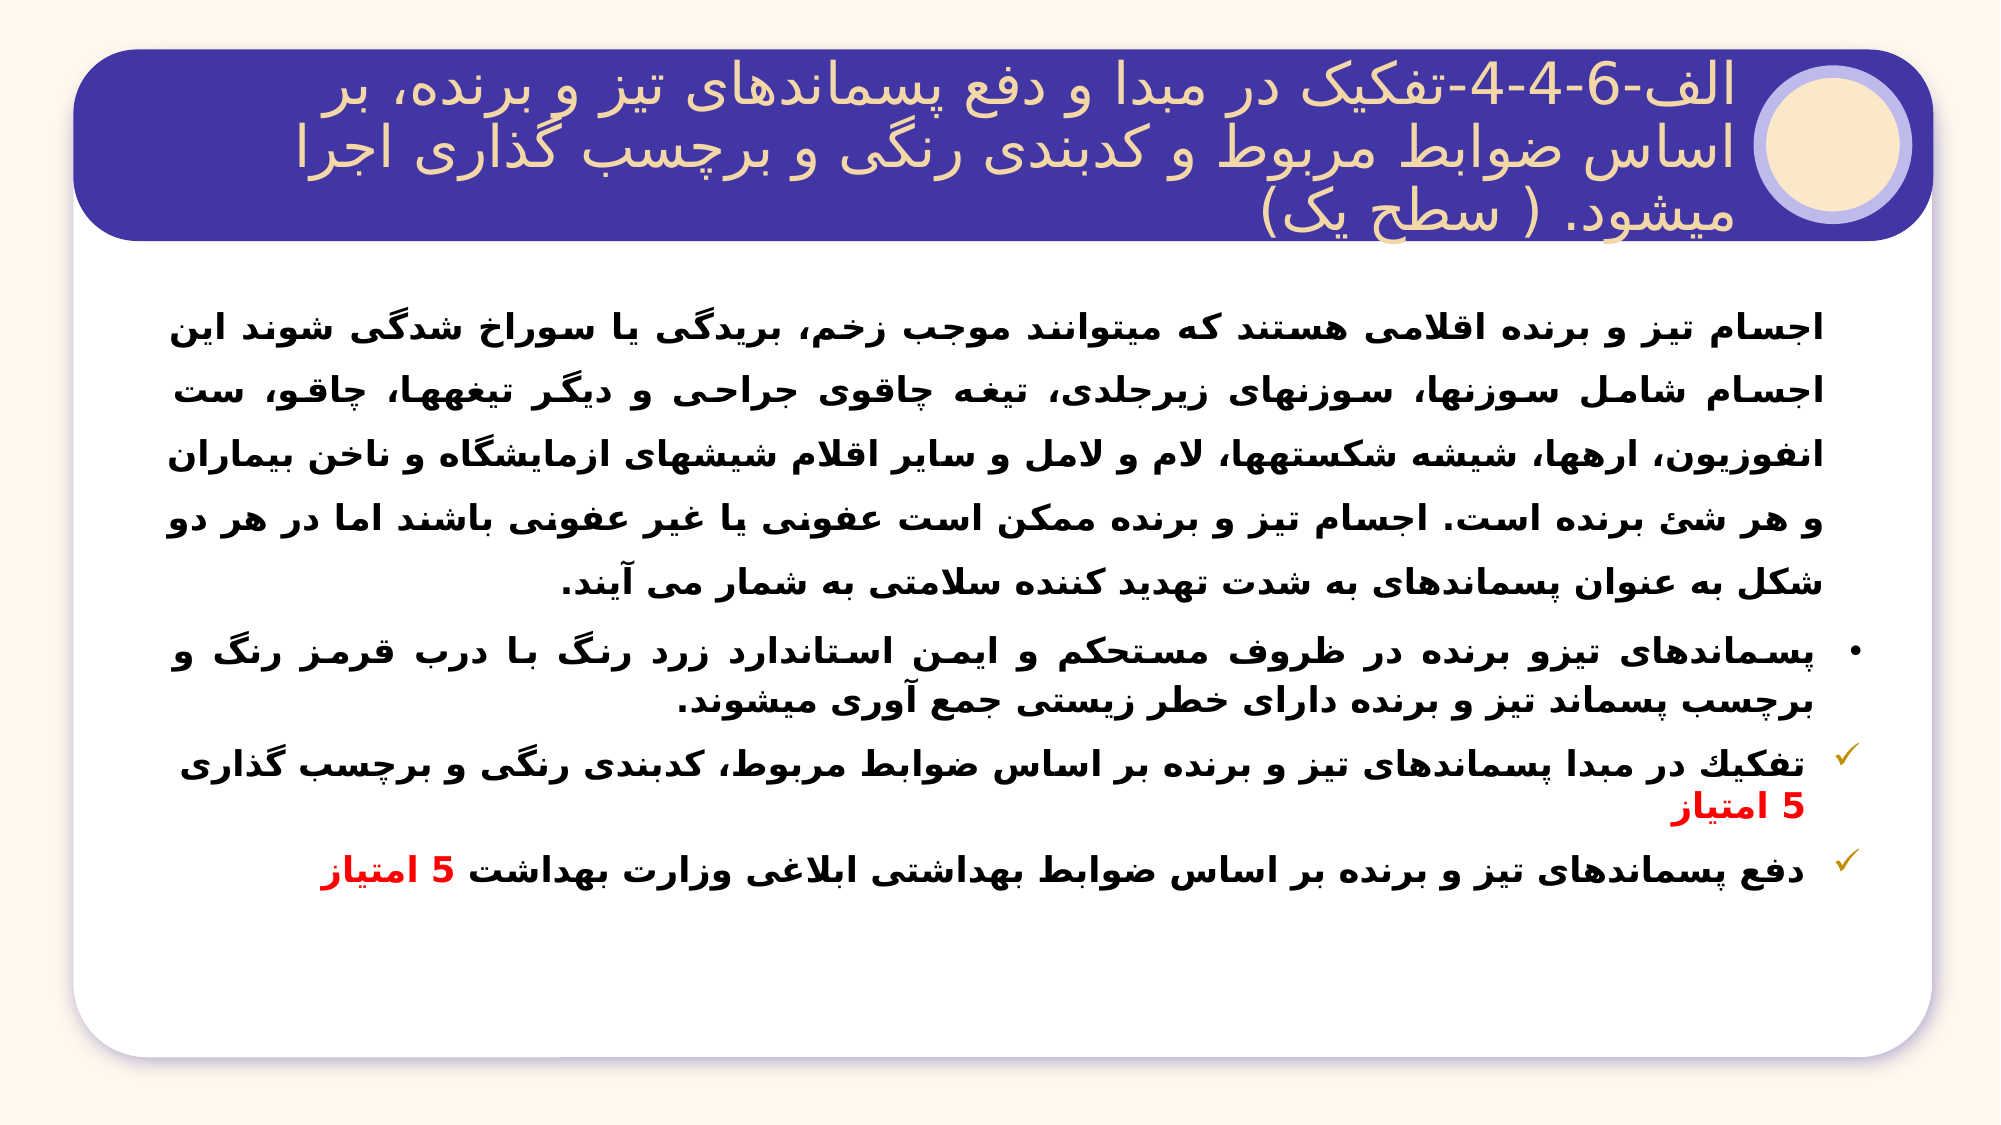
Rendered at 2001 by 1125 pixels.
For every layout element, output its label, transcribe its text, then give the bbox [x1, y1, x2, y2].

text_box [137, 295, 1863, 1014]
text_box الف-6-4-4-تفکیک در مبدا و دفع پسماندهای تیز و برنده، بر اساس ضوابط مربوط و کدبندی رنگی و برچسب گذاری اجرا می‏شود. ( سطح یک) [197, 19, 1758, 206]
text_box اجسام تیز و برنده اقلامی هستند که می‏توانند موجب زخم، بریدگی یا سوراخ شدگی شوند این اجسام شامل سوزن‏ها، سوزن‏های زیرجلدی، تیغه چاقوی جراحی و دیگر تیغه‏ها، چاقو، ست انفوزیون، اره‏ها، شیشه شکسته‏ها، لام و لامل و سایر اقلام شیشه‏ای ازمایشگاه و ناخن بیماران و هر شئ برنده است. اجسام تیز و برنده ممکن است عفونی یا غیر عفونی باشند اما در هر دو شکل به عنوان پسماندهای به شدت تهدید کننده سلامتی به شمار می آیند. پسماندهای تیزو برنده در ظروف مستحکم و ایمن استاندارد زرد رنگ با درب قرمز رنگ و برچسب پسماند تیز و برنده دارای خطر زیستی جمع آوری می‏شوند. تفکیك در مبدا پسماندهای تیز و برنده بر اساس ضوابط مربوط، کدبندی رنگی و برچسب گذاری 5 امتیاز دفع پسماندهای تیز و برنده بر اساس ضوابط بهداشتی ابلاغی وزارت بهداشت 5 امتیاز [151, 275, 1877, 897]
